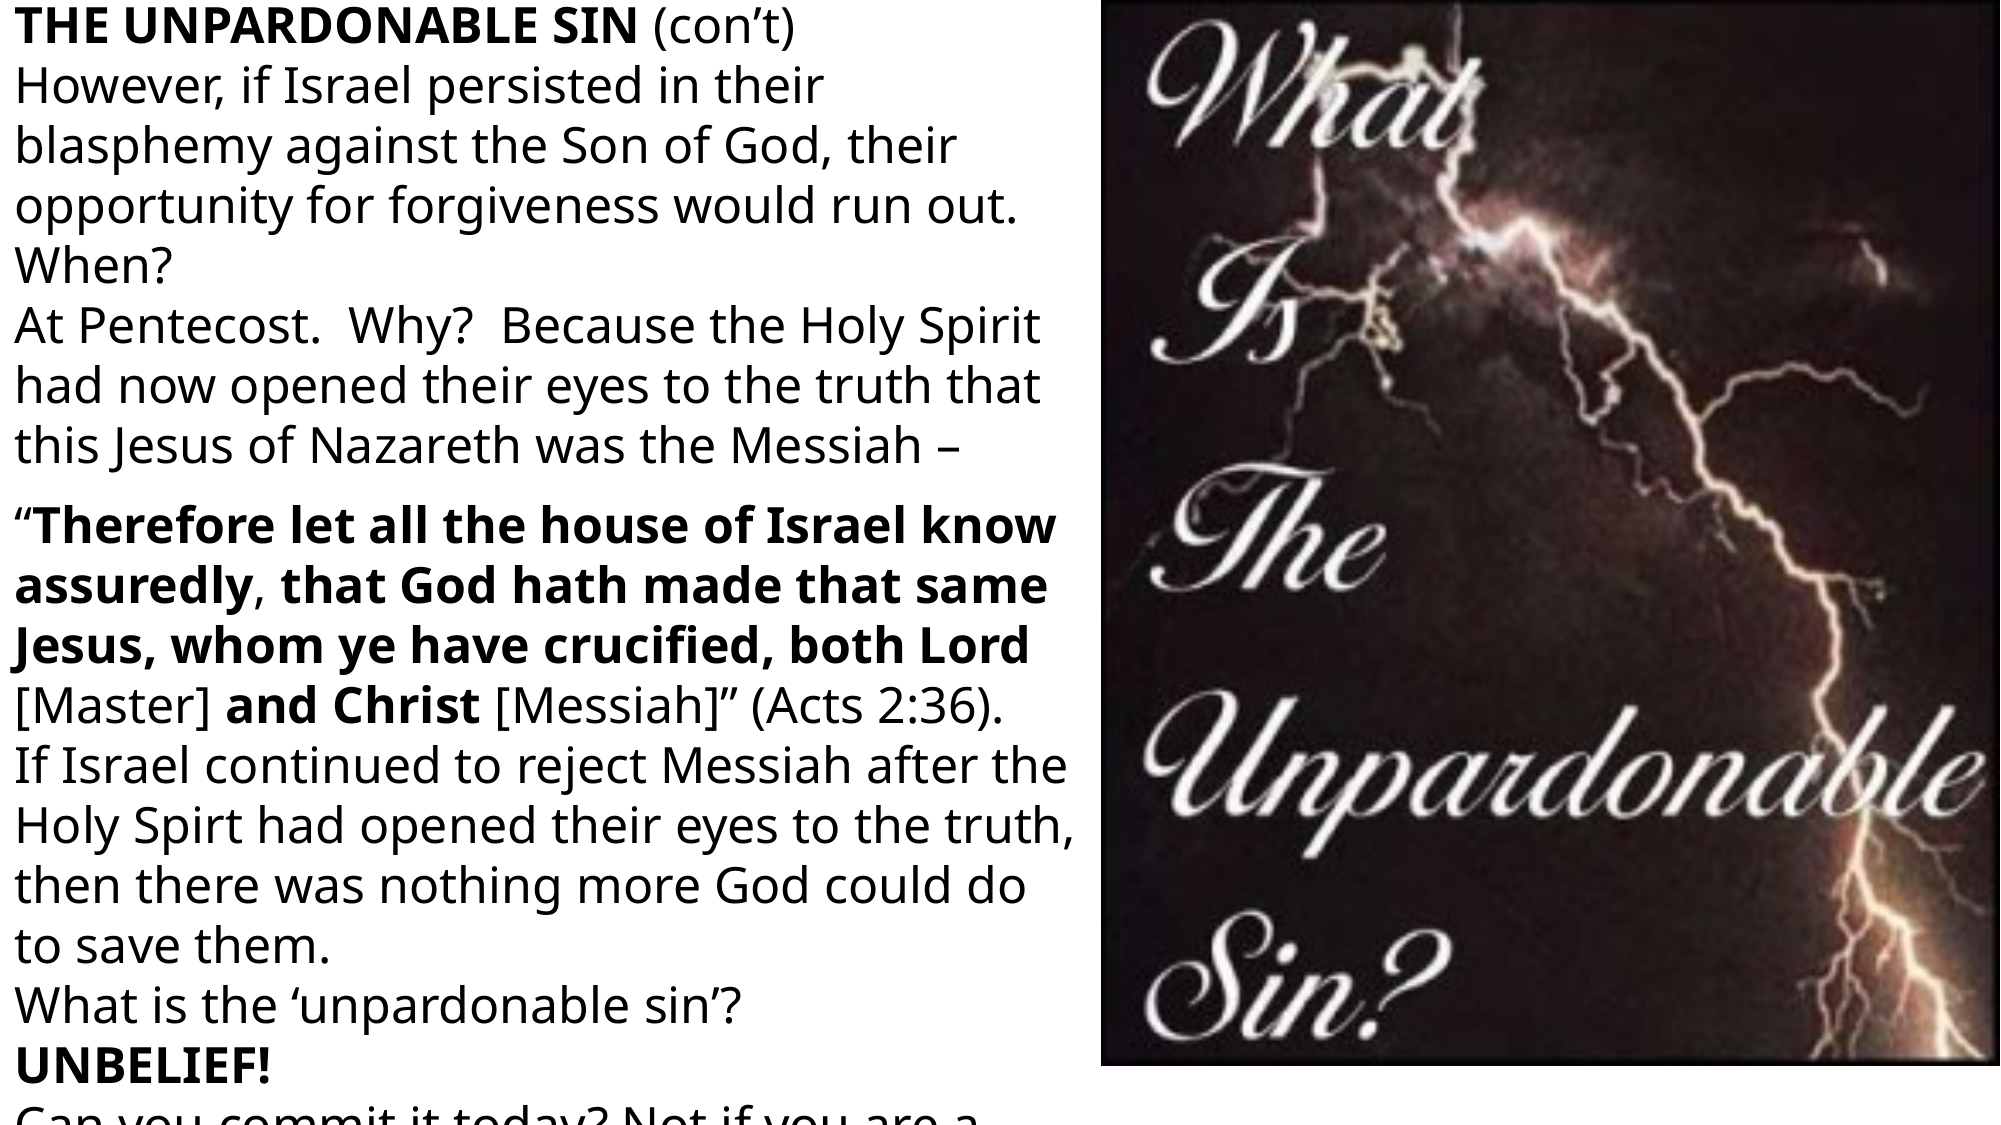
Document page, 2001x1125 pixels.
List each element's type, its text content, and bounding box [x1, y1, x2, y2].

text_box THE UNPARDONABLE SIN (con’t) However, if Israel persisted in their blasphemy against the Son of God, their opportunity for forgiveness would run out. When? At Pentecost. Why? Because the Holy Spirit had now opened their eyes to the truth that this Jesus of Nazareth was the Messiah – “Therefore let all the house of Israel know assuredly, that God hath made that same Jesus, whom ye have crucified, both Lord [Master] and Christ [Messiah]” (Acts 2:36). If Israel continued to reject Messiah after the Holy Spirt had opened their eyes to the truth, then there was nothing more God could do to save them. What is the ‘unpardonable sin’? UNBELIEF! Can you commit it today? Not if you are a believer! Every unbeliever is committing the unpardonable sin. [0, 0, 1102, 1125]
picture [1101, 0, 2000, 1066]
